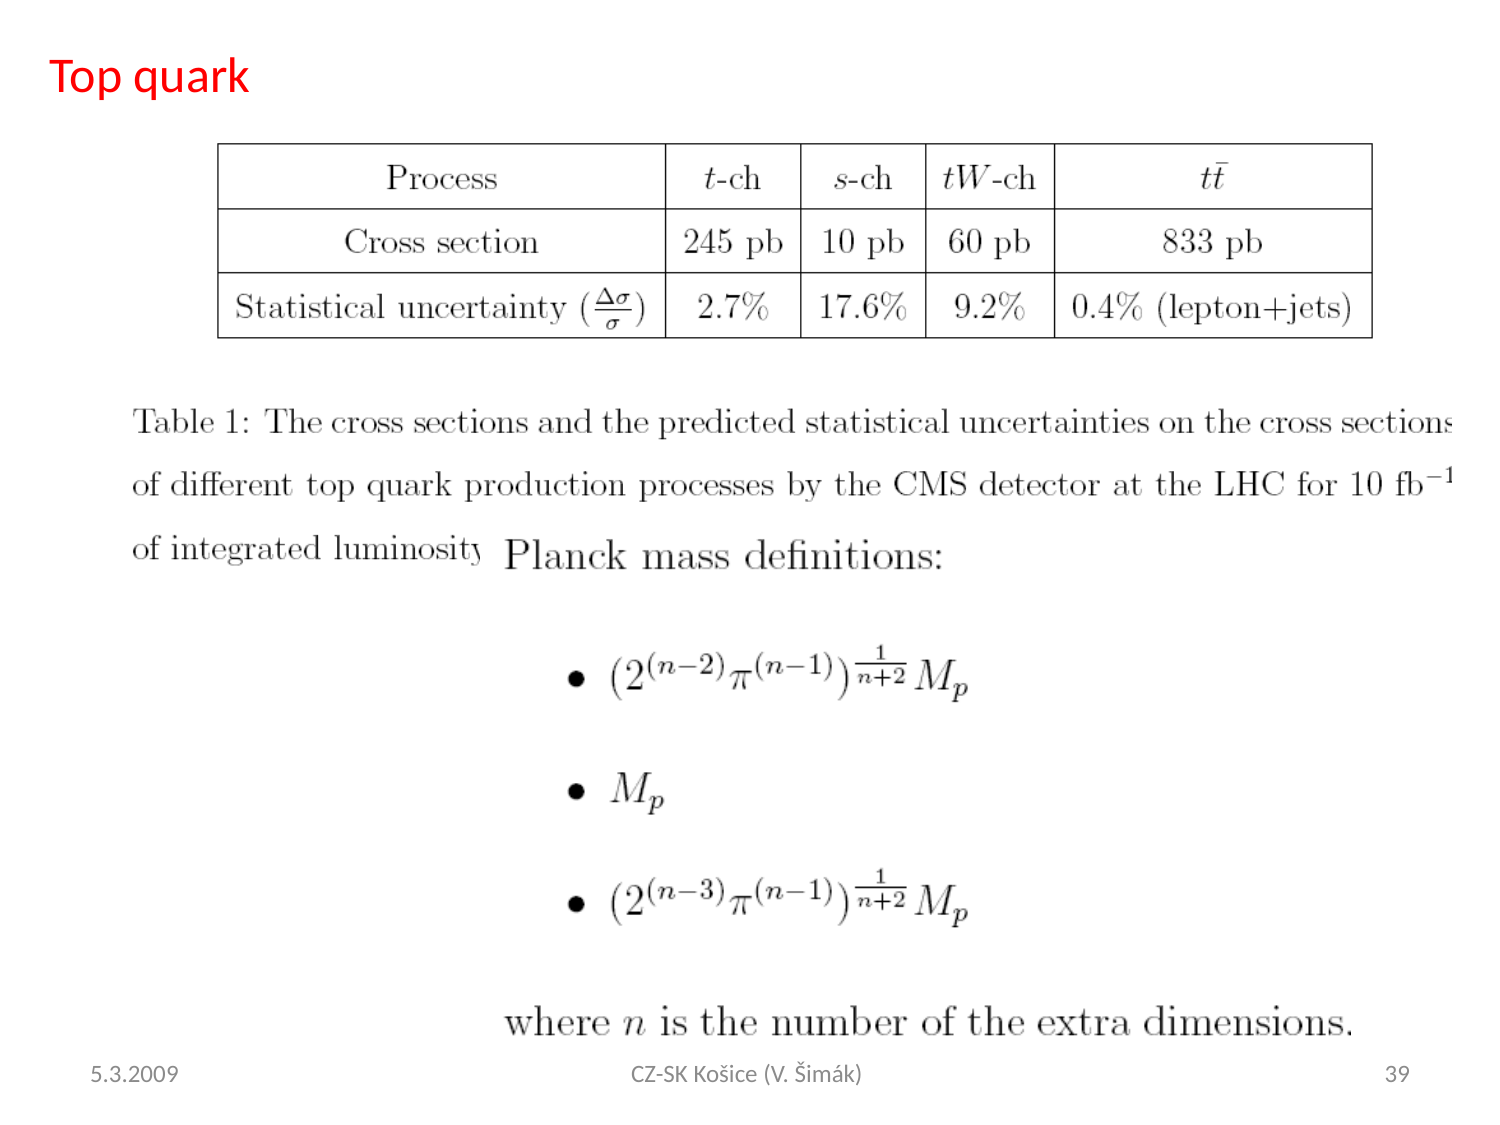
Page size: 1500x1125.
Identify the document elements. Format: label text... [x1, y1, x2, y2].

text_box Top quark [35, 35, 293, 110]
footer CZ-SK Košice (V. Šimák) [512, 1055, 988, 1103]
picture [58, 105, 1452, 1048]
slide_number 39 [1074, 1042, 1425, 1103]
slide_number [75, 1042, 425, 1103]
